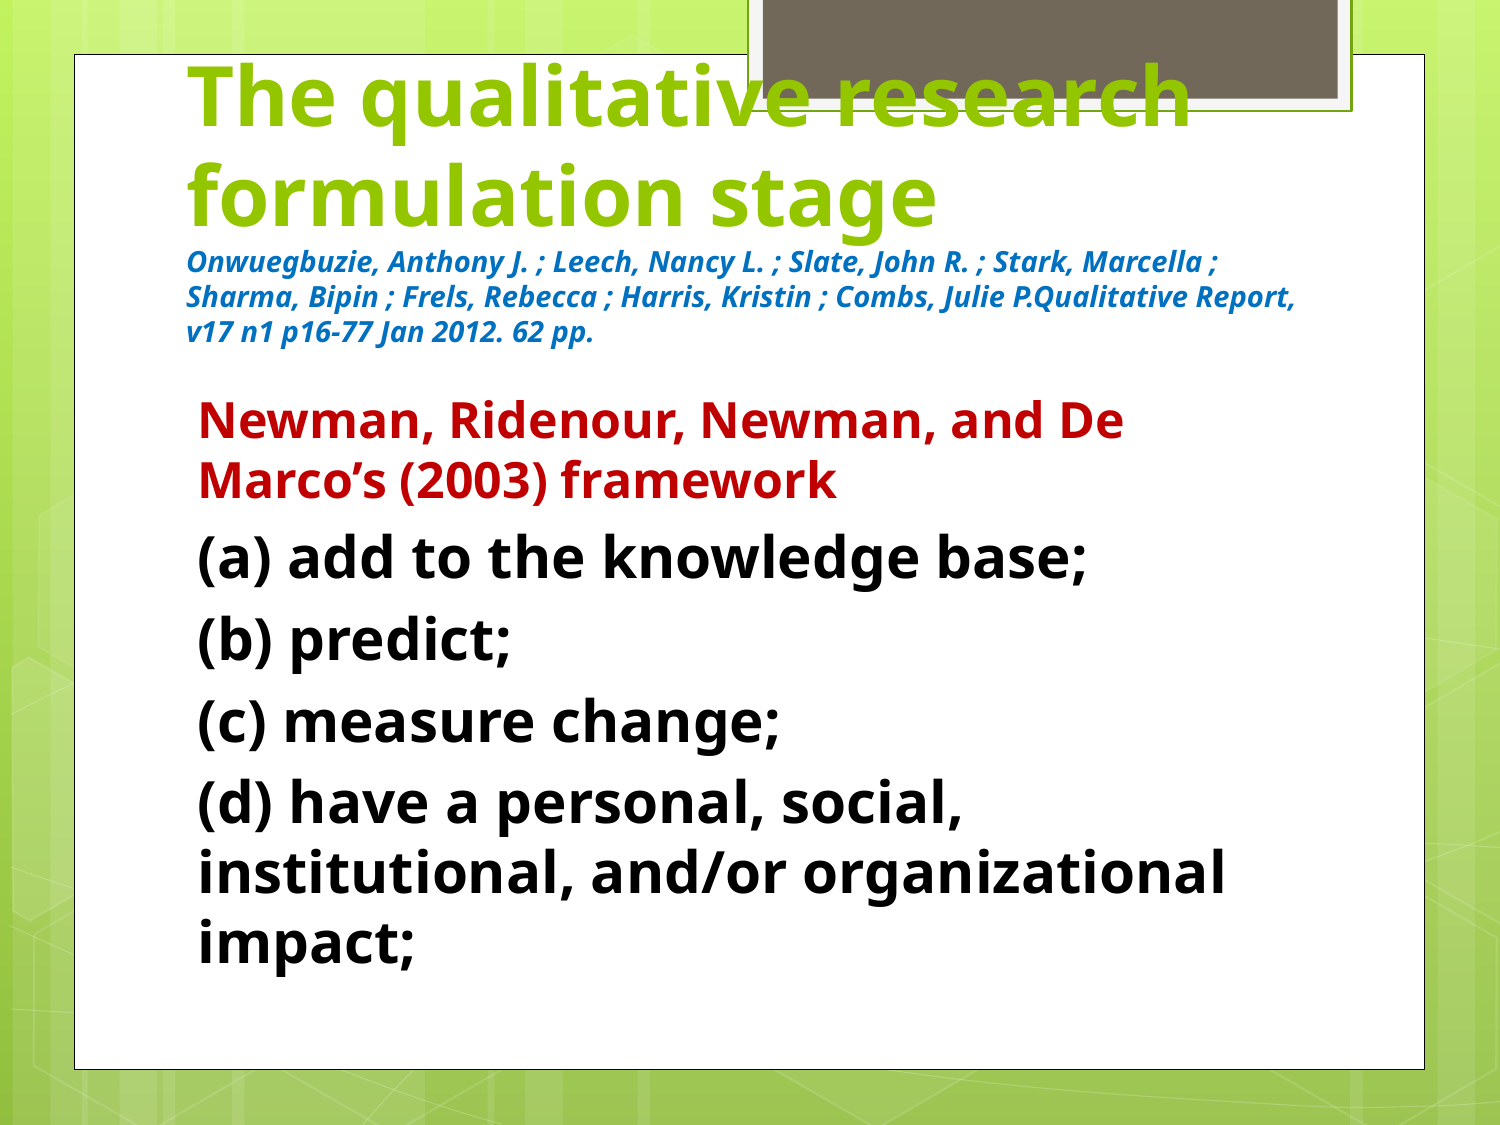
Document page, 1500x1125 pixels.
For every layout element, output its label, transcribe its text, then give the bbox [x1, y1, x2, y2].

title The qualitative research formulation stage Onwuegbuzie, Anthony J. ; Leech, Nancy L. ; Slate, John R. ; Stark, Marcella ; Sharma, Bipin ; Frels, Rebecca ; Harris, Kristin ; Combs, Julie P.Qualitative Report, v17 n1 p16-77 Jan 2012. 62 pp. [171, 168, 1324, 356]
list Newman, Ridenour, Newman, and De Marco’s (2003) framework (a) add to the knowledge base; (b) predict; (c) measure change; (d) have a personal, social, institutional, and/or organizational impact; [171, 381, 1283, 1071]
